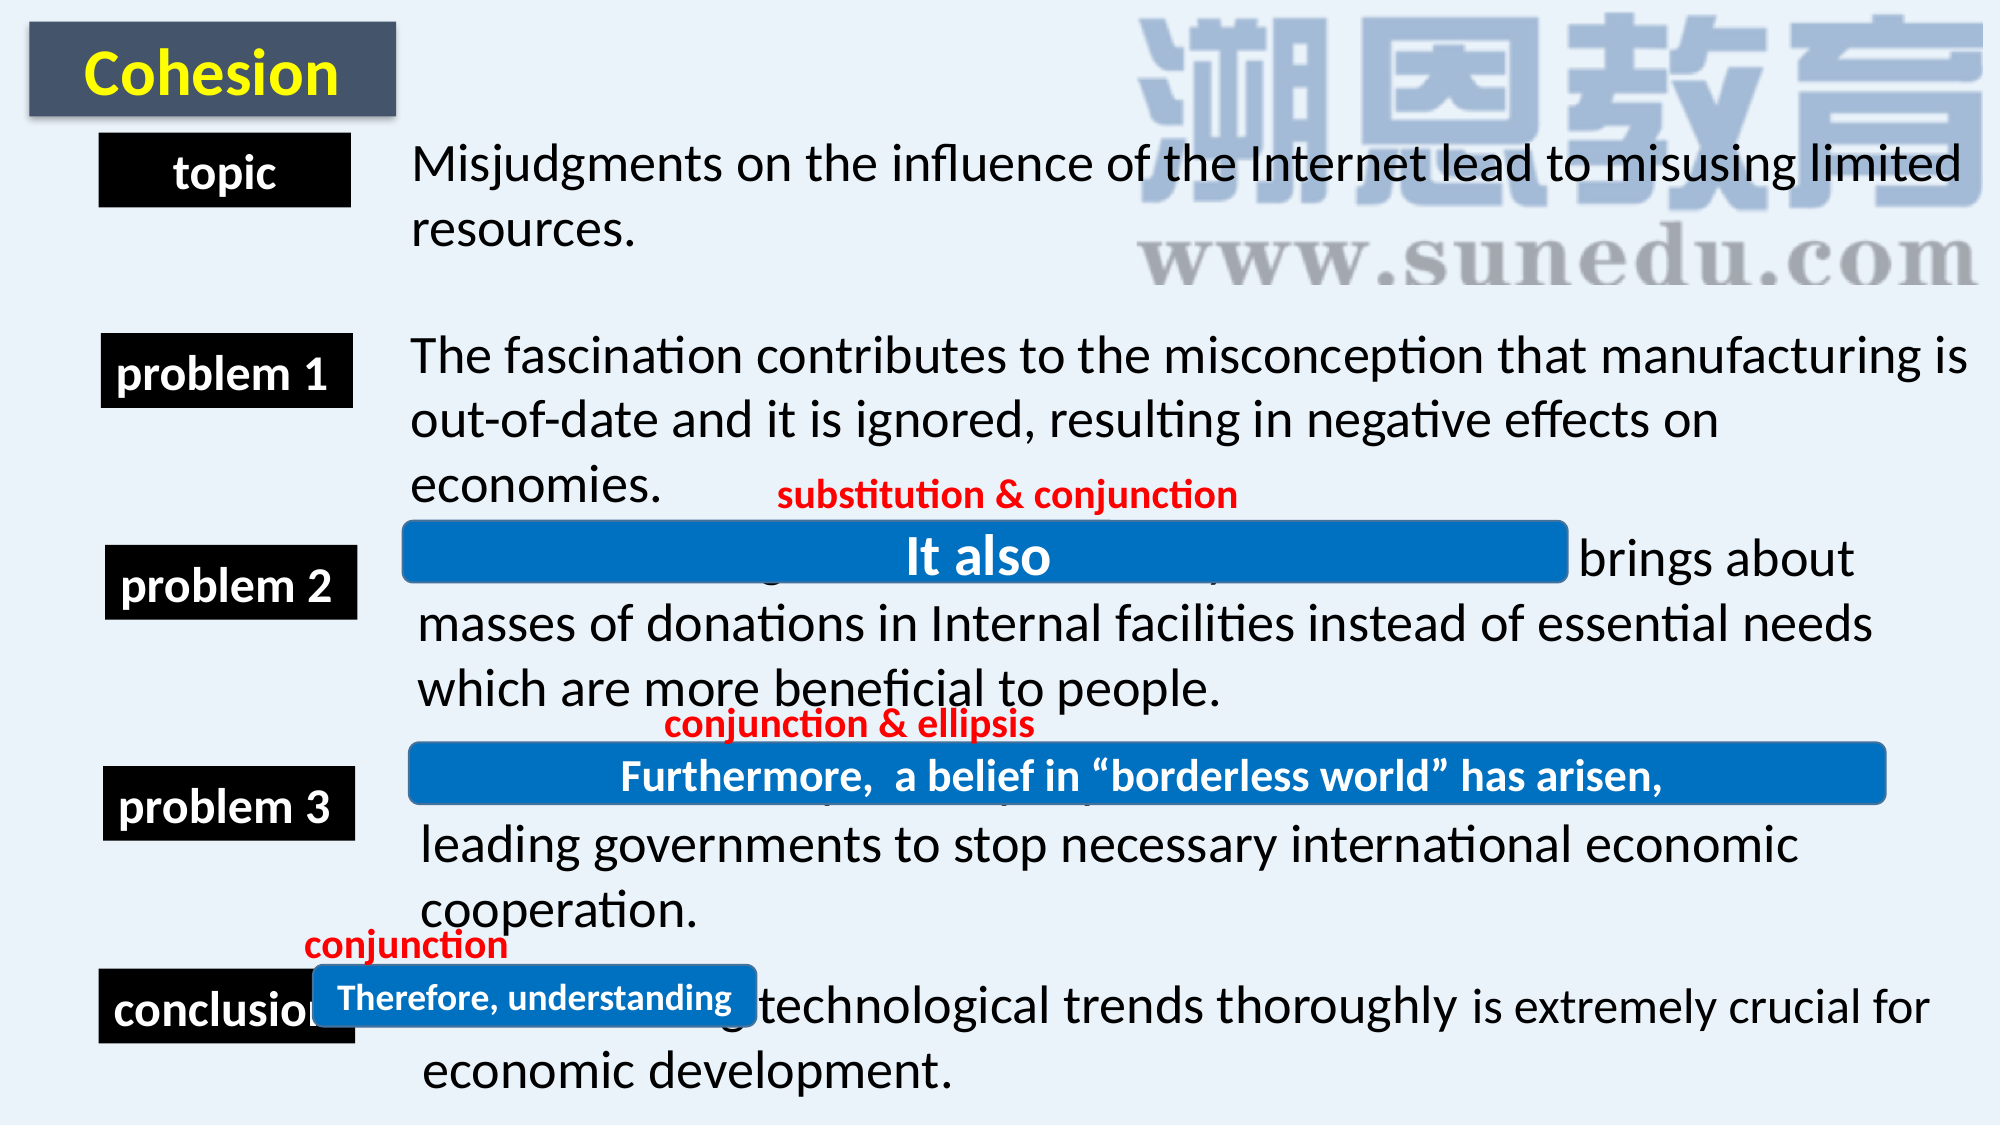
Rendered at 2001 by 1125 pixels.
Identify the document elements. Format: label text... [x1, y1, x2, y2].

text_box The fascination contributes to the misconception that manufacturing is out-of-date and it is ignored, resulting in negative effects on economies. [396, 311, 2000, 522]
text_box The fascination impresses people with a belief in borderless world, leading governments to stop necessary international economic cooperation. [406, 735, 1987, 946]
text_box conclusion [98, 968, 356, 1044]
text_box Furthermore, a belief in “borderless world” has arisen, [407, 741, 1887, 806]
text_box problem 3 [103, 766, 356, 841]
picture [1134, 10, 1983, 119]
text_box substitution & conjunction [762, 459, 1261, 525]
text_box topic [98, 132, 351, 208]
text_box Therefore, understanding [311, 963, 758, 1028]
text_box problem 2 [105, 544, 358, 620]
text_box conjunction [289, 909, 525, 975]
text_box problem 1 [100, 333, 353, 408]
text_box Misjudgments on the influence of the Internet lead to misusing limited resources. [396, 119, 1988, 265]
text_box Cohesion [29, 21, 397, 117]
text_box conjunction & ellipsis [649, 688, 1148, 754]
text_box The so-called digital divide caused by the fascination brings about masses of donations in Internal facilities instead of essential needs which are more beneficial to people. [402, 514, 1994, 725]
text_box It also [401, 519, 1569, 584]
picture [1134, 265, 1983, 285]
text_box Understanding technological trends thoroughly is extremely crucial for economic development. [407, 961, 2000, 1107]
